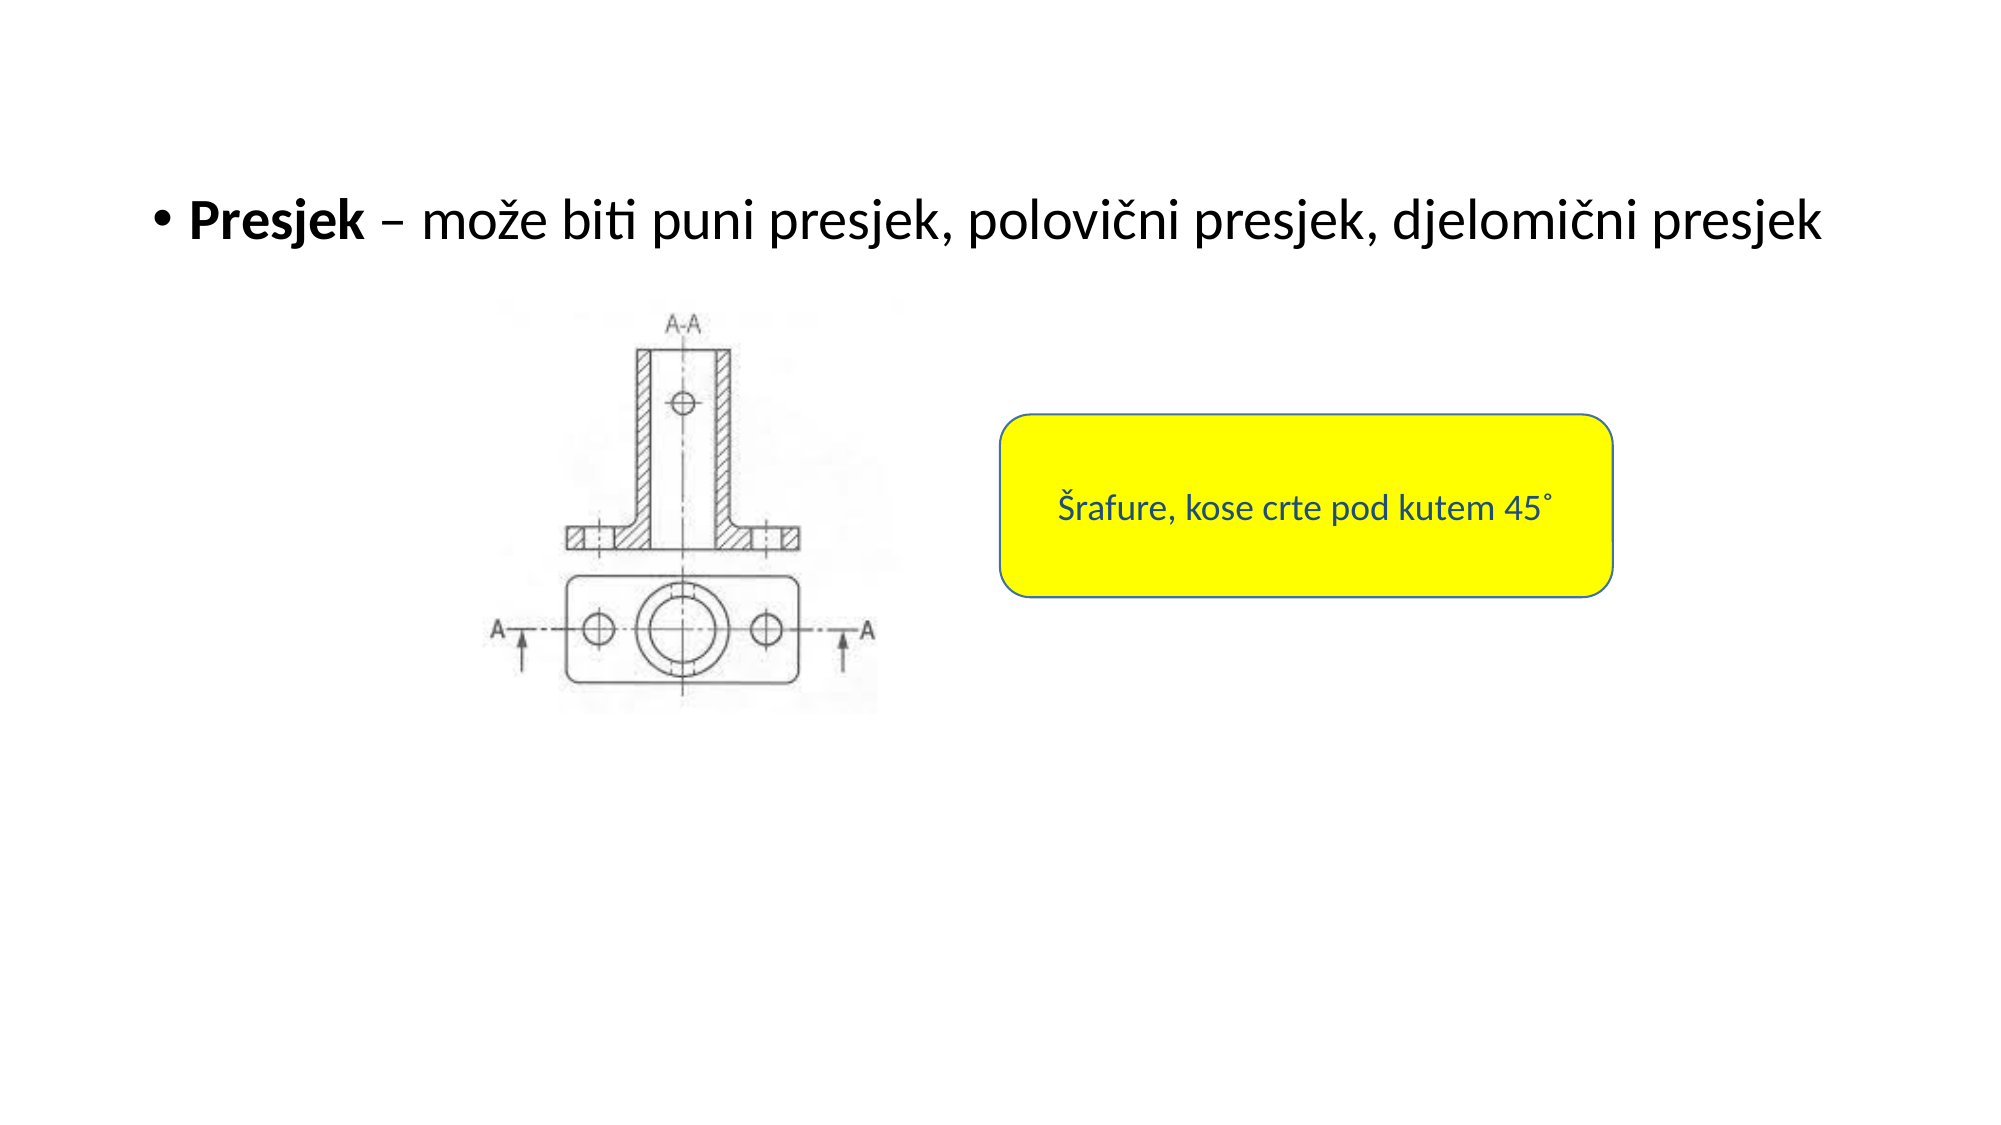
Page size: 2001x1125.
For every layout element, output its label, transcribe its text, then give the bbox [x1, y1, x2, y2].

text_box Šrafure, kose crte pod kutem 45˚ [998, 413, 1614, 599]
list Presjek – može biti puni presjek, polovični presjek, djelomični presjek [137, 181, 1863, 1014]
picture [468, 298, 904, 714]
